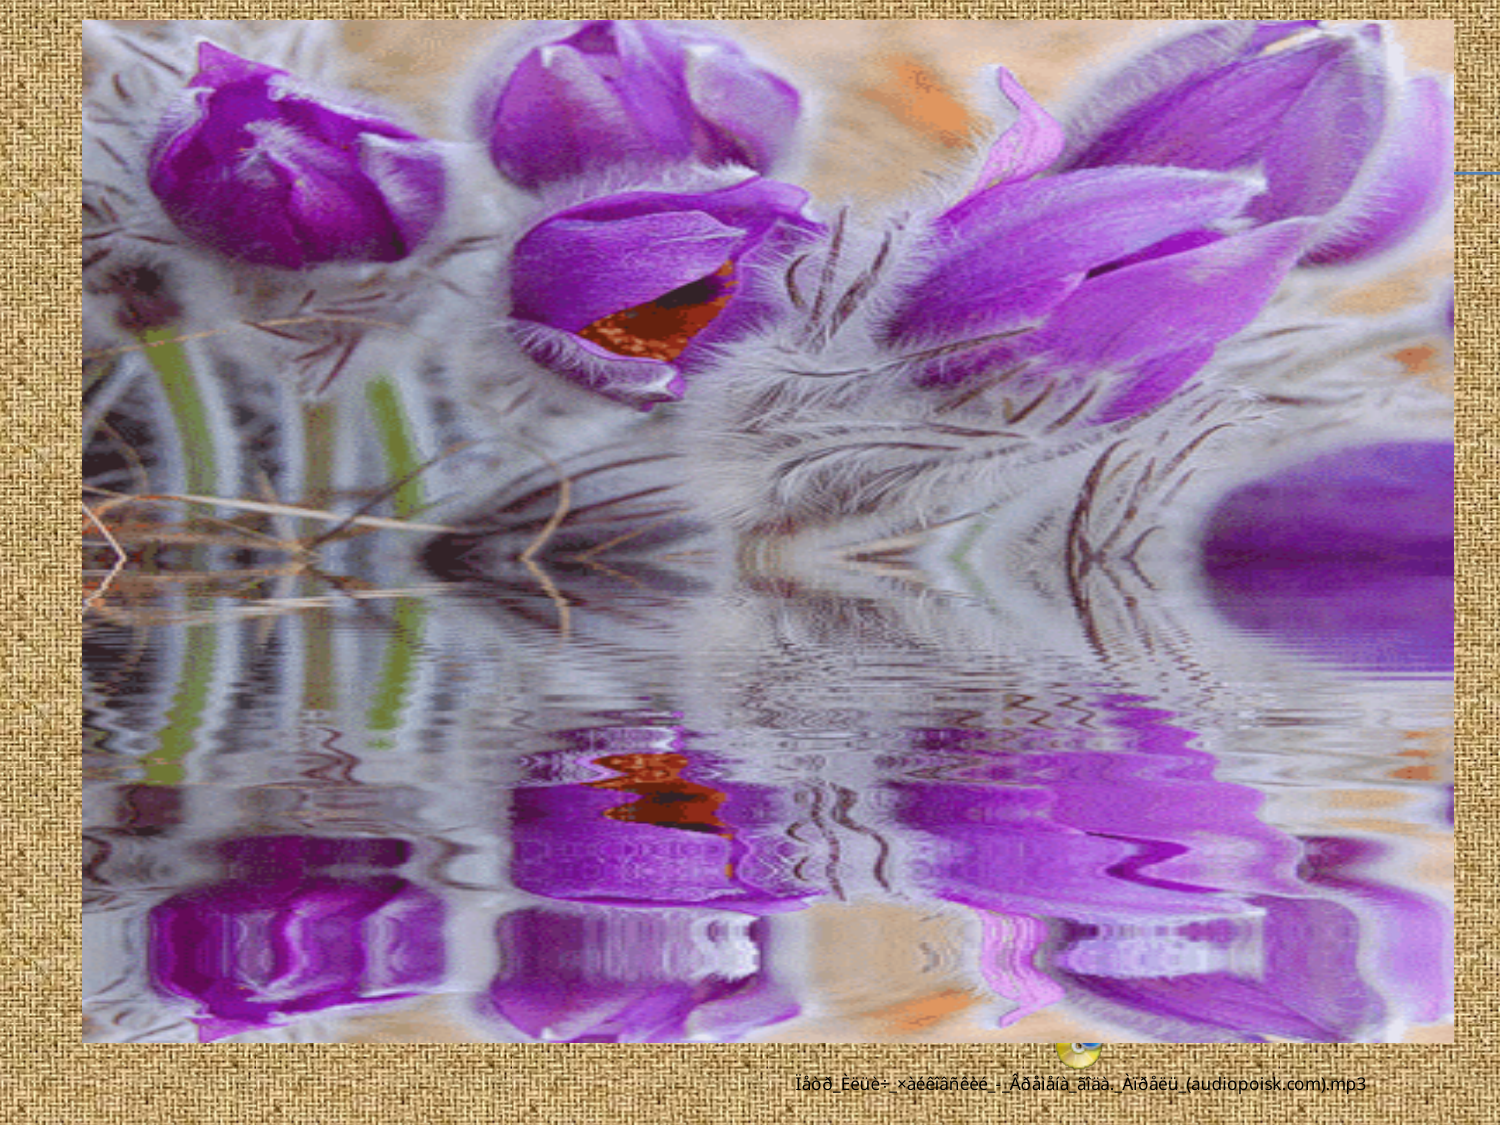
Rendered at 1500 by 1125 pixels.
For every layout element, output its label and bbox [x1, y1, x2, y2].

list [81, 19, 1454, 1044]
text_box [714, 1055, 1447, 1100]
picture [0, 0, 1500, 1125]
